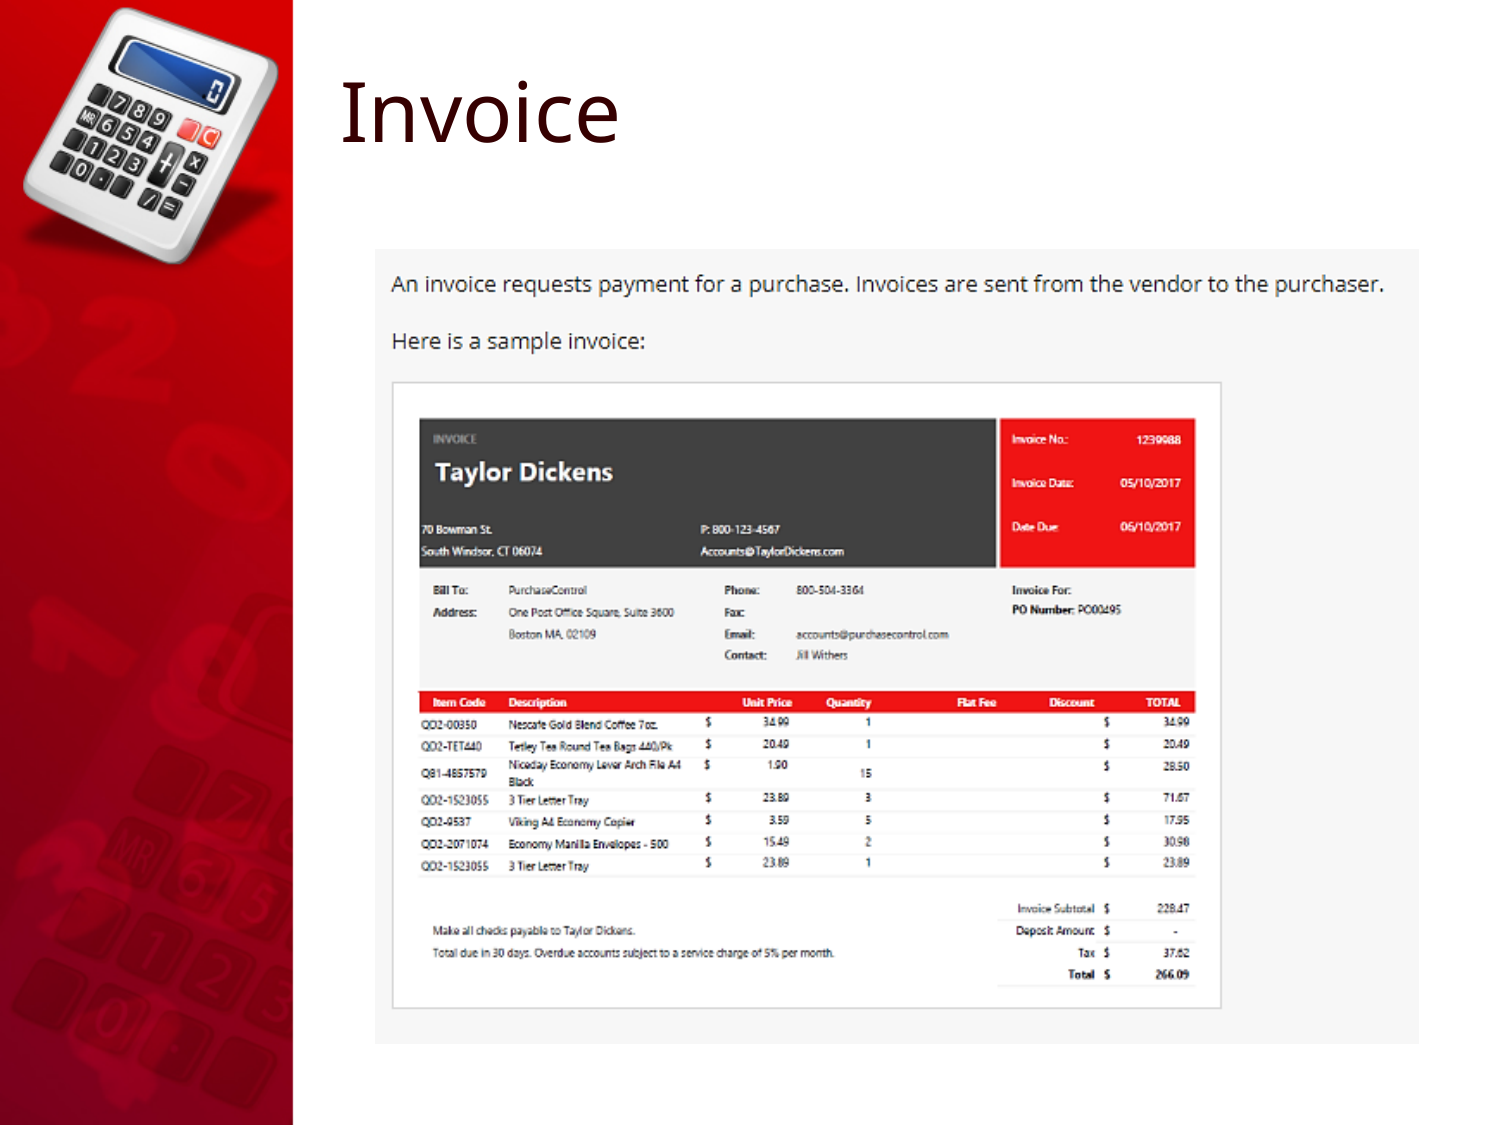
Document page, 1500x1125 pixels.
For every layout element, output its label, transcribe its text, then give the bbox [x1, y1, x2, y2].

picture [0, 0, 1500, 1125]
title Invoice [325, 50, 1464, 168]
